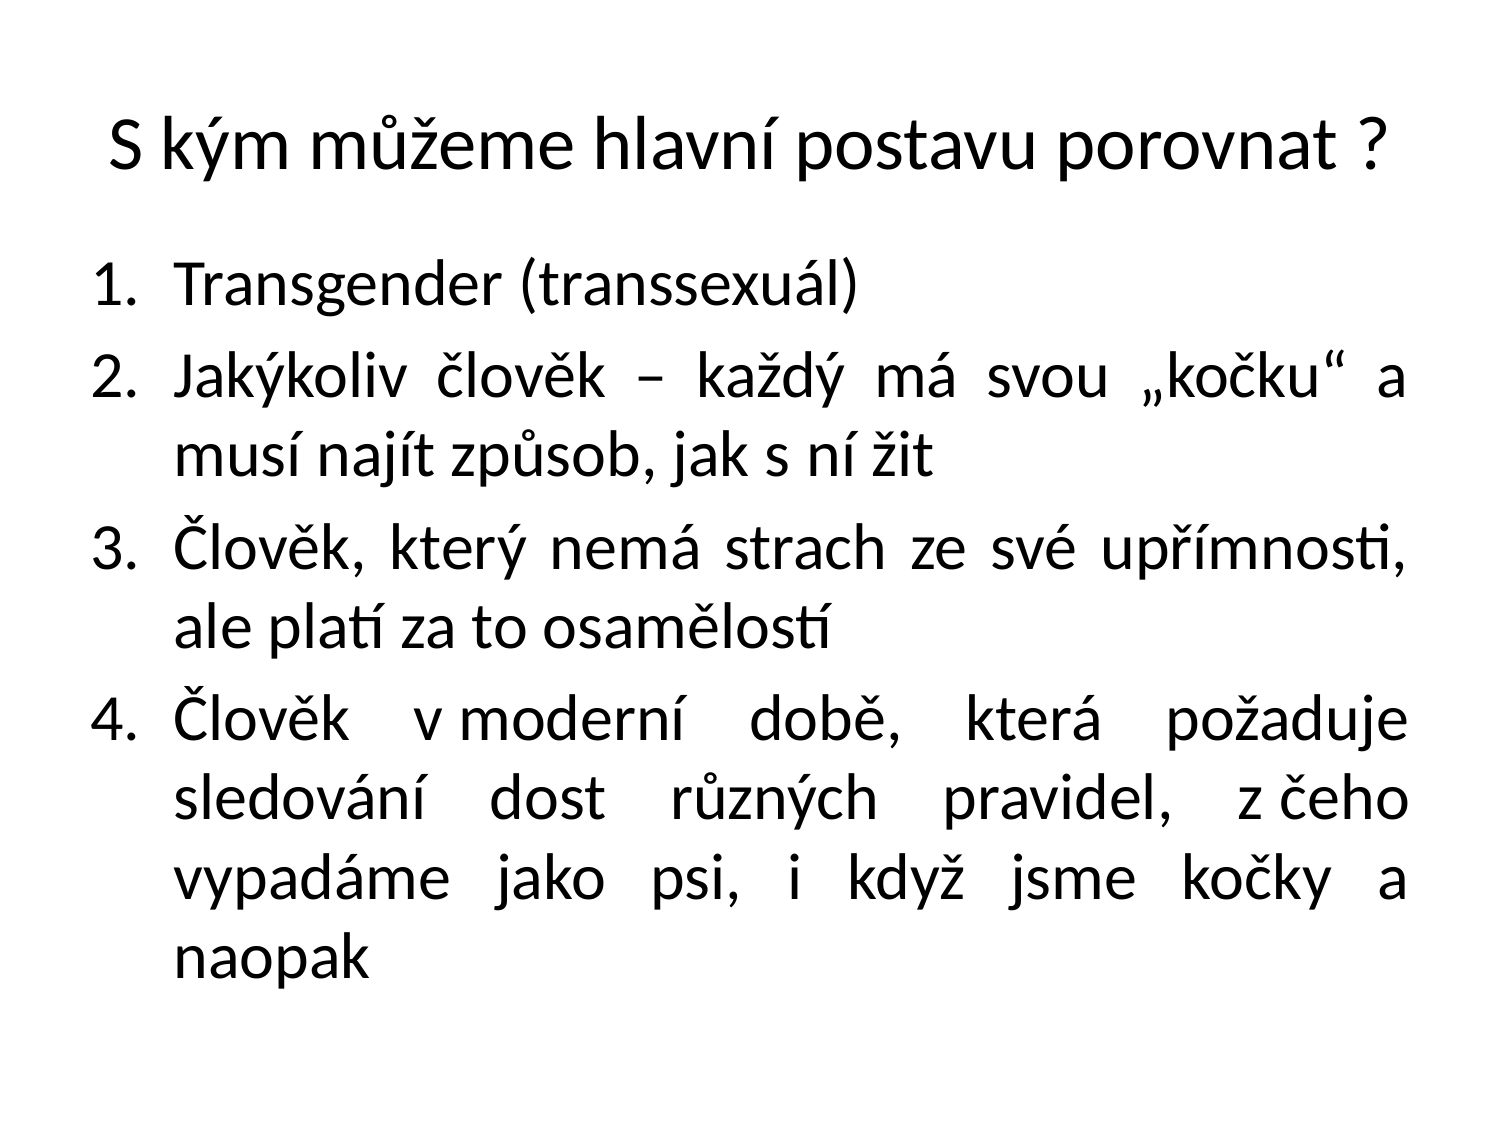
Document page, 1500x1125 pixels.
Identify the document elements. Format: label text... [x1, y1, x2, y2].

title S kým můžeme hlavní postavu porovnat ? [75, 45, 1425, 231]
list Transgender (transsexuál) Jakýkoliv člověk – každý má svou „kočku“ a musí najít způsob, jak s ní žit Člověk, který nemá strach ze své upřímnosti, ale platí za to osamělostí Člověk v moderní době, která požaduje sledování dost různých pravidel, z čeho vypadáme jako psi, i když jsme kočky a naopak [75, 231, 1425, 1005]
